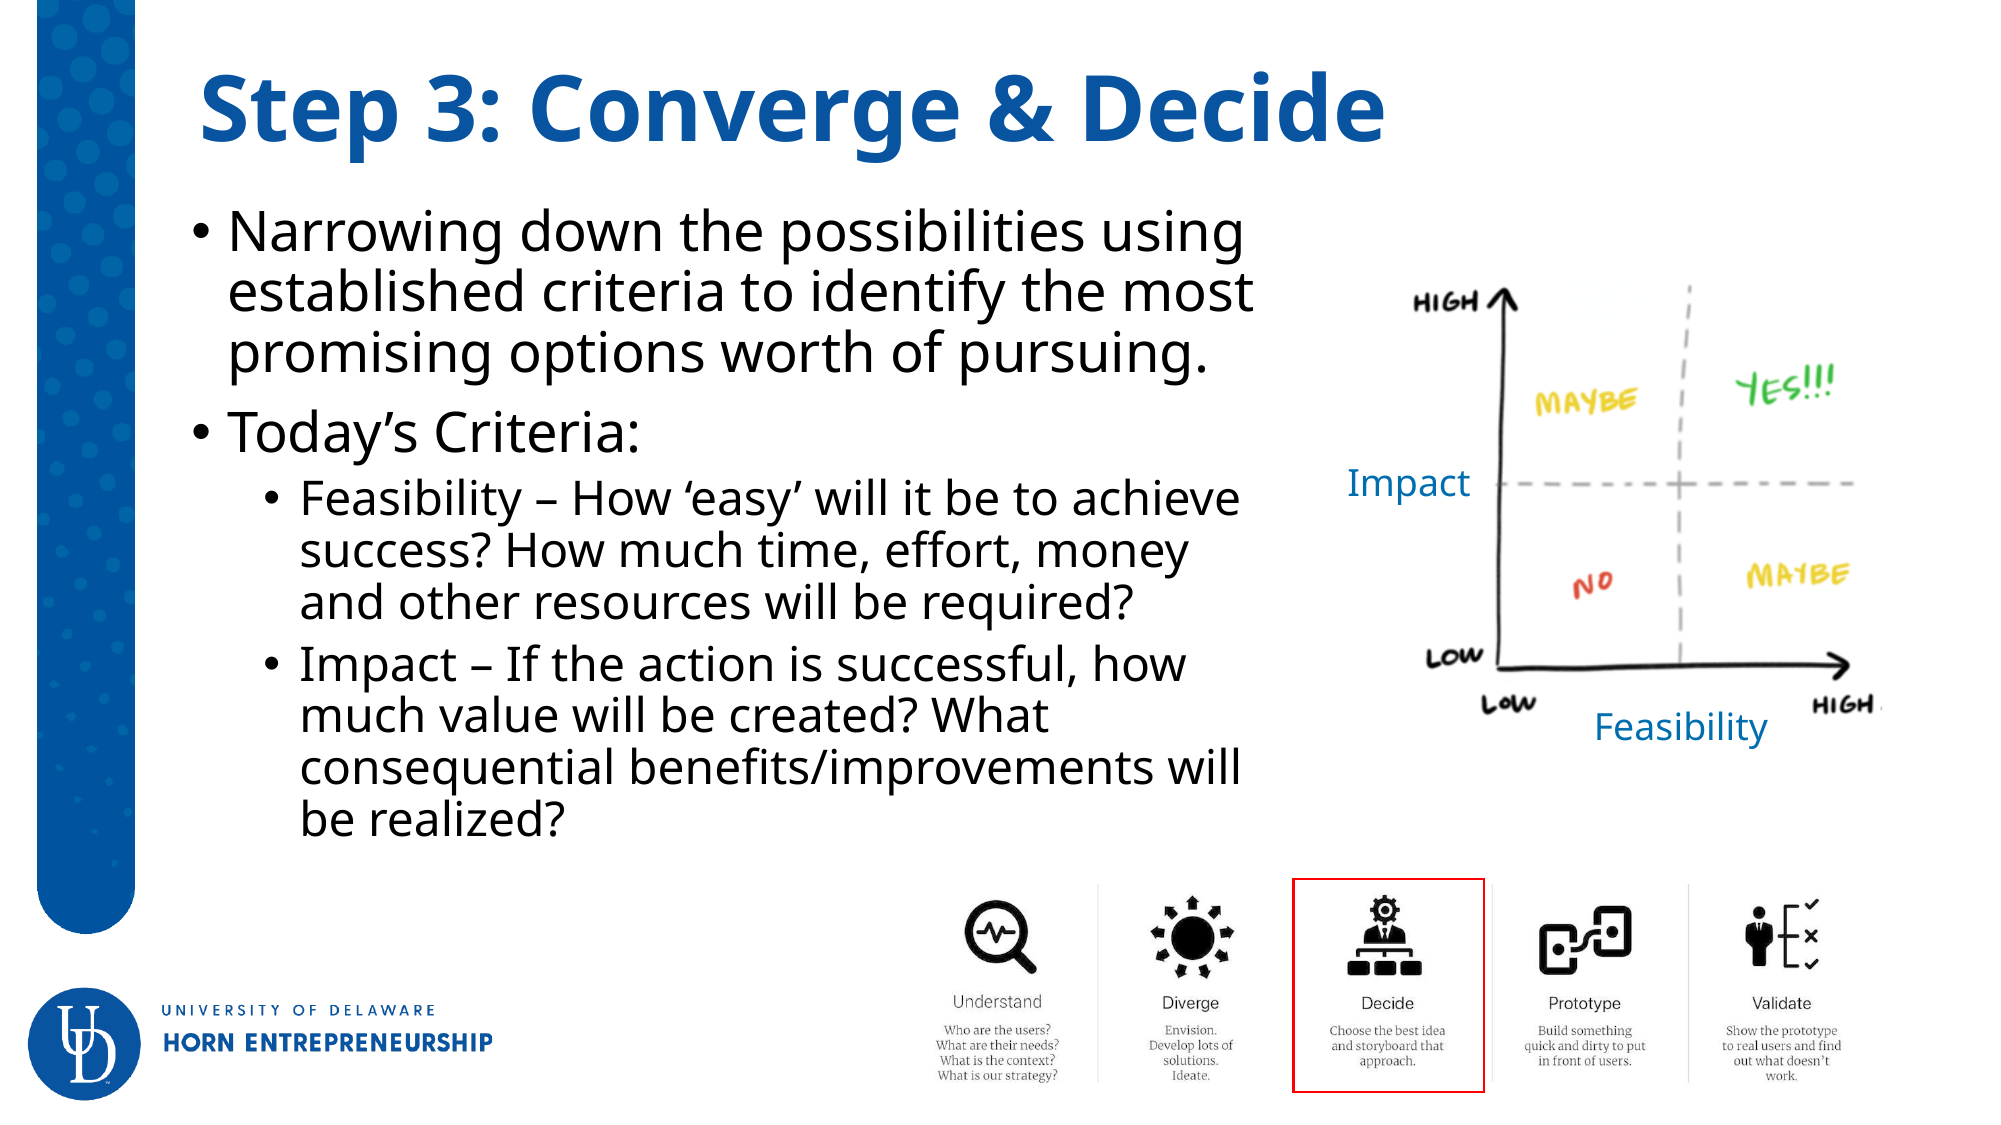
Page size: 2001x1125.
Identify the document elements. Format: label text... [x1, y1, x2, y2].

picture [908, 884, 1886, 1098]
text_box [1331, 276, 1910, 757]
picture [27, 986, 493, 1101]
picture [23, 0, 150, 941]
text_box [1292, 878, 1485, 884]
title Step 3: Converge & Decide [184, 3, 1910, 221]
list Narrowing down the possibilities using established criteria to identify the most promising options worth of pursuing. Today’s Criteria: Feasibility – How ‘easy’ will it be to achieve success? How much time, effort, money and other resources will be required? Impact – If the action is successful, how much value will be created? What consequential benefits/improvements will be realized? [176, 195, 1286, 910]
